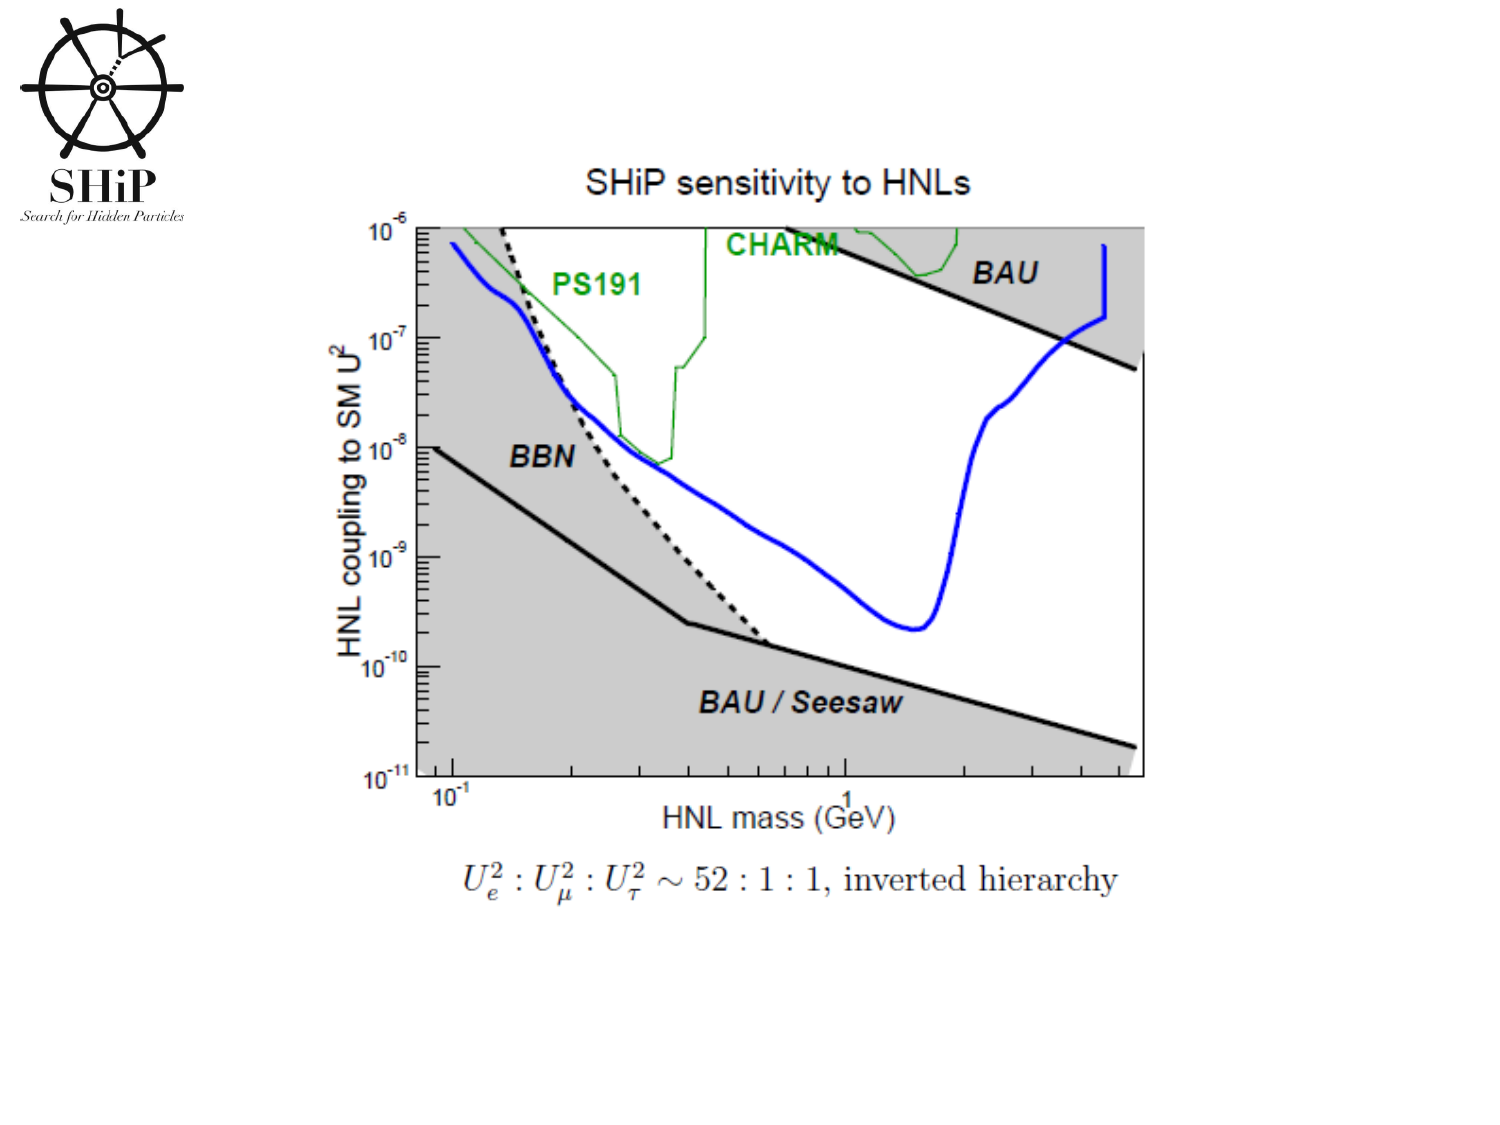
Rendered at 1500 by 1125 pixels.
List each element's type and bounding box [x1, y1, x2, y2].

picture [300, 148, 1180, 910]
picture [0, 2, 201, 232]
